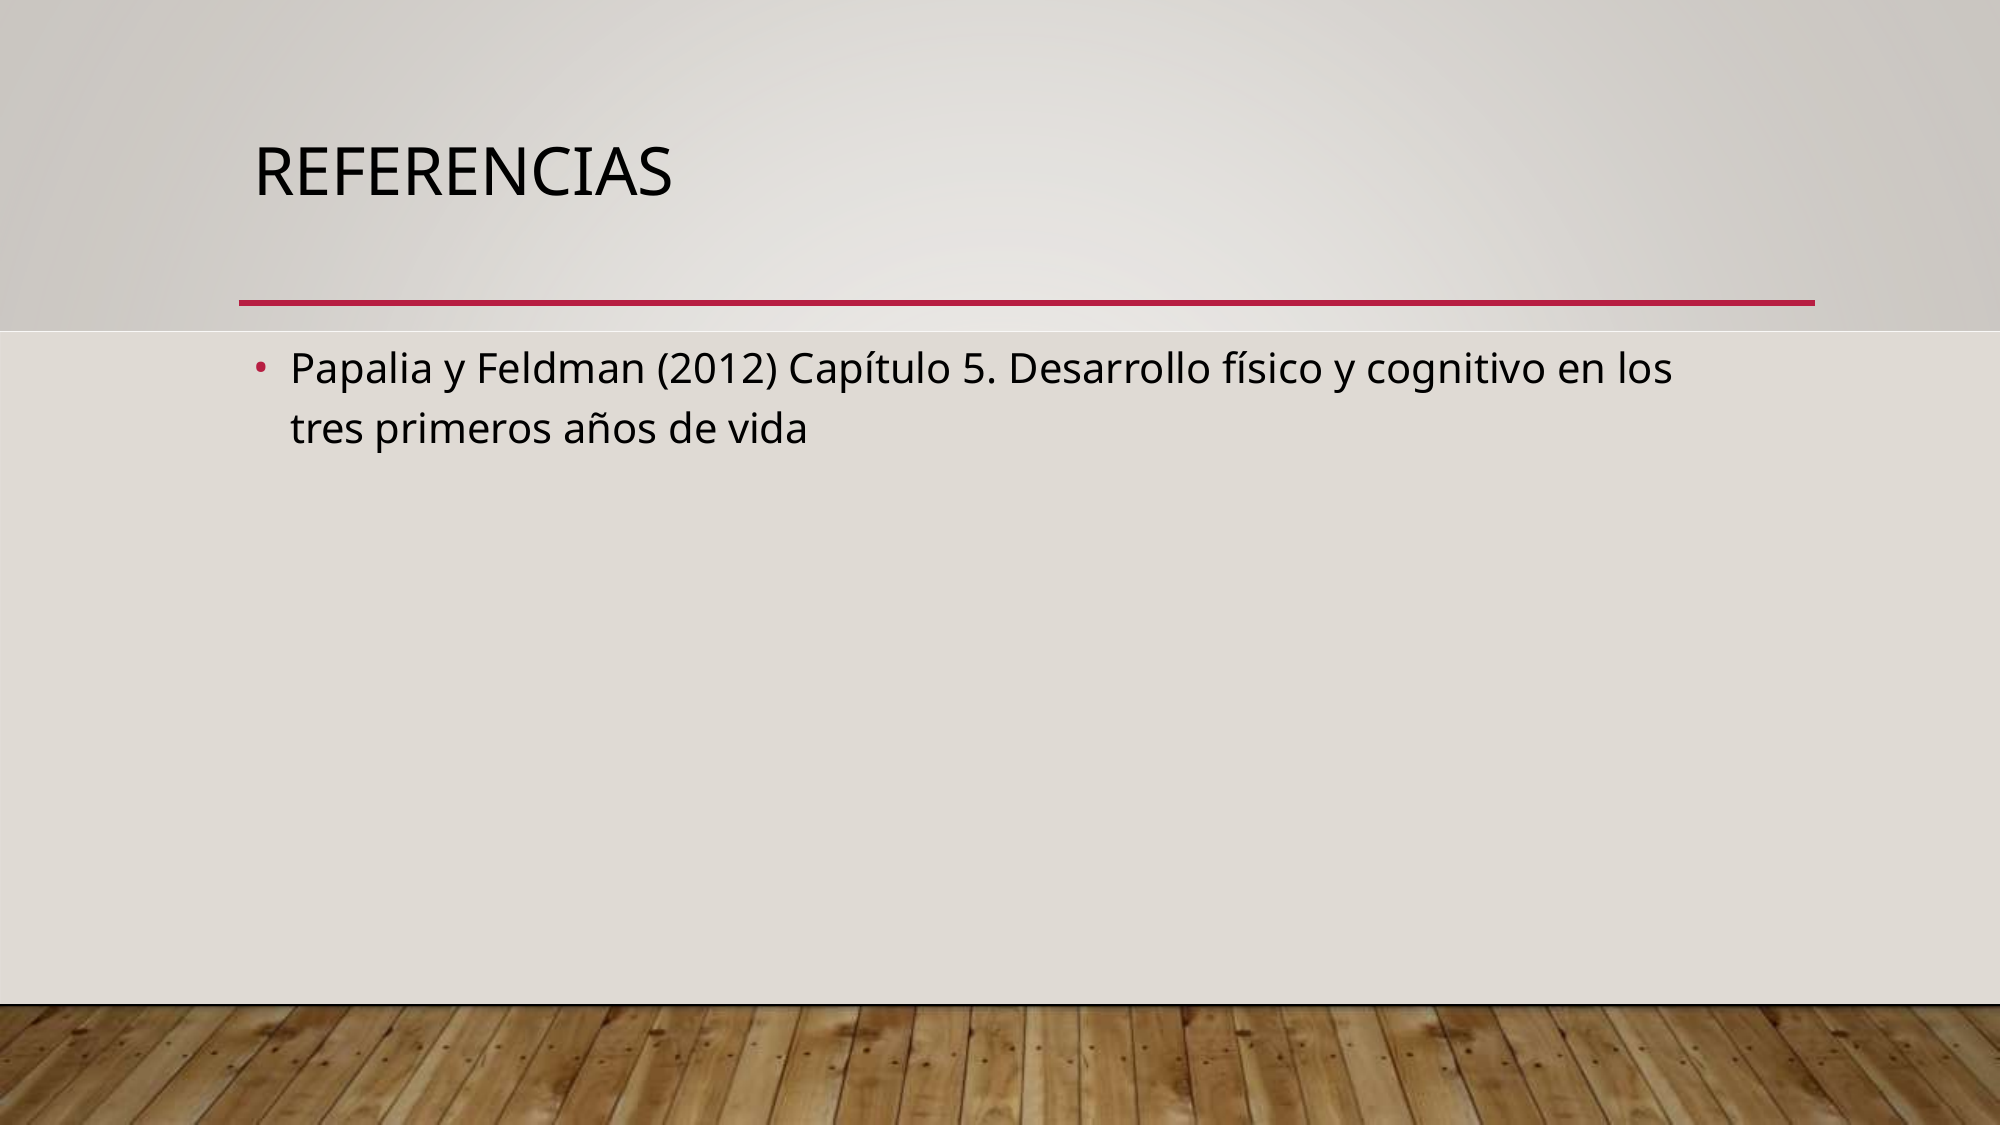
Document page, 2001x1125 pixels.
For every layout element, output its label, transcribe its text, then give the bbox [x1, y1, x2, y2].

picture [0, 1007, 2000, 1125]
text_box Papalia y Feldman (2012) Capítulo 5. Desarrollo físico y cognitivo en los tres primeros años de vida [251, 329, 1683, 452]
title REFERENCIAS [251, 126, 1795, 317]
picture [0, 0, 2000, 1004]
